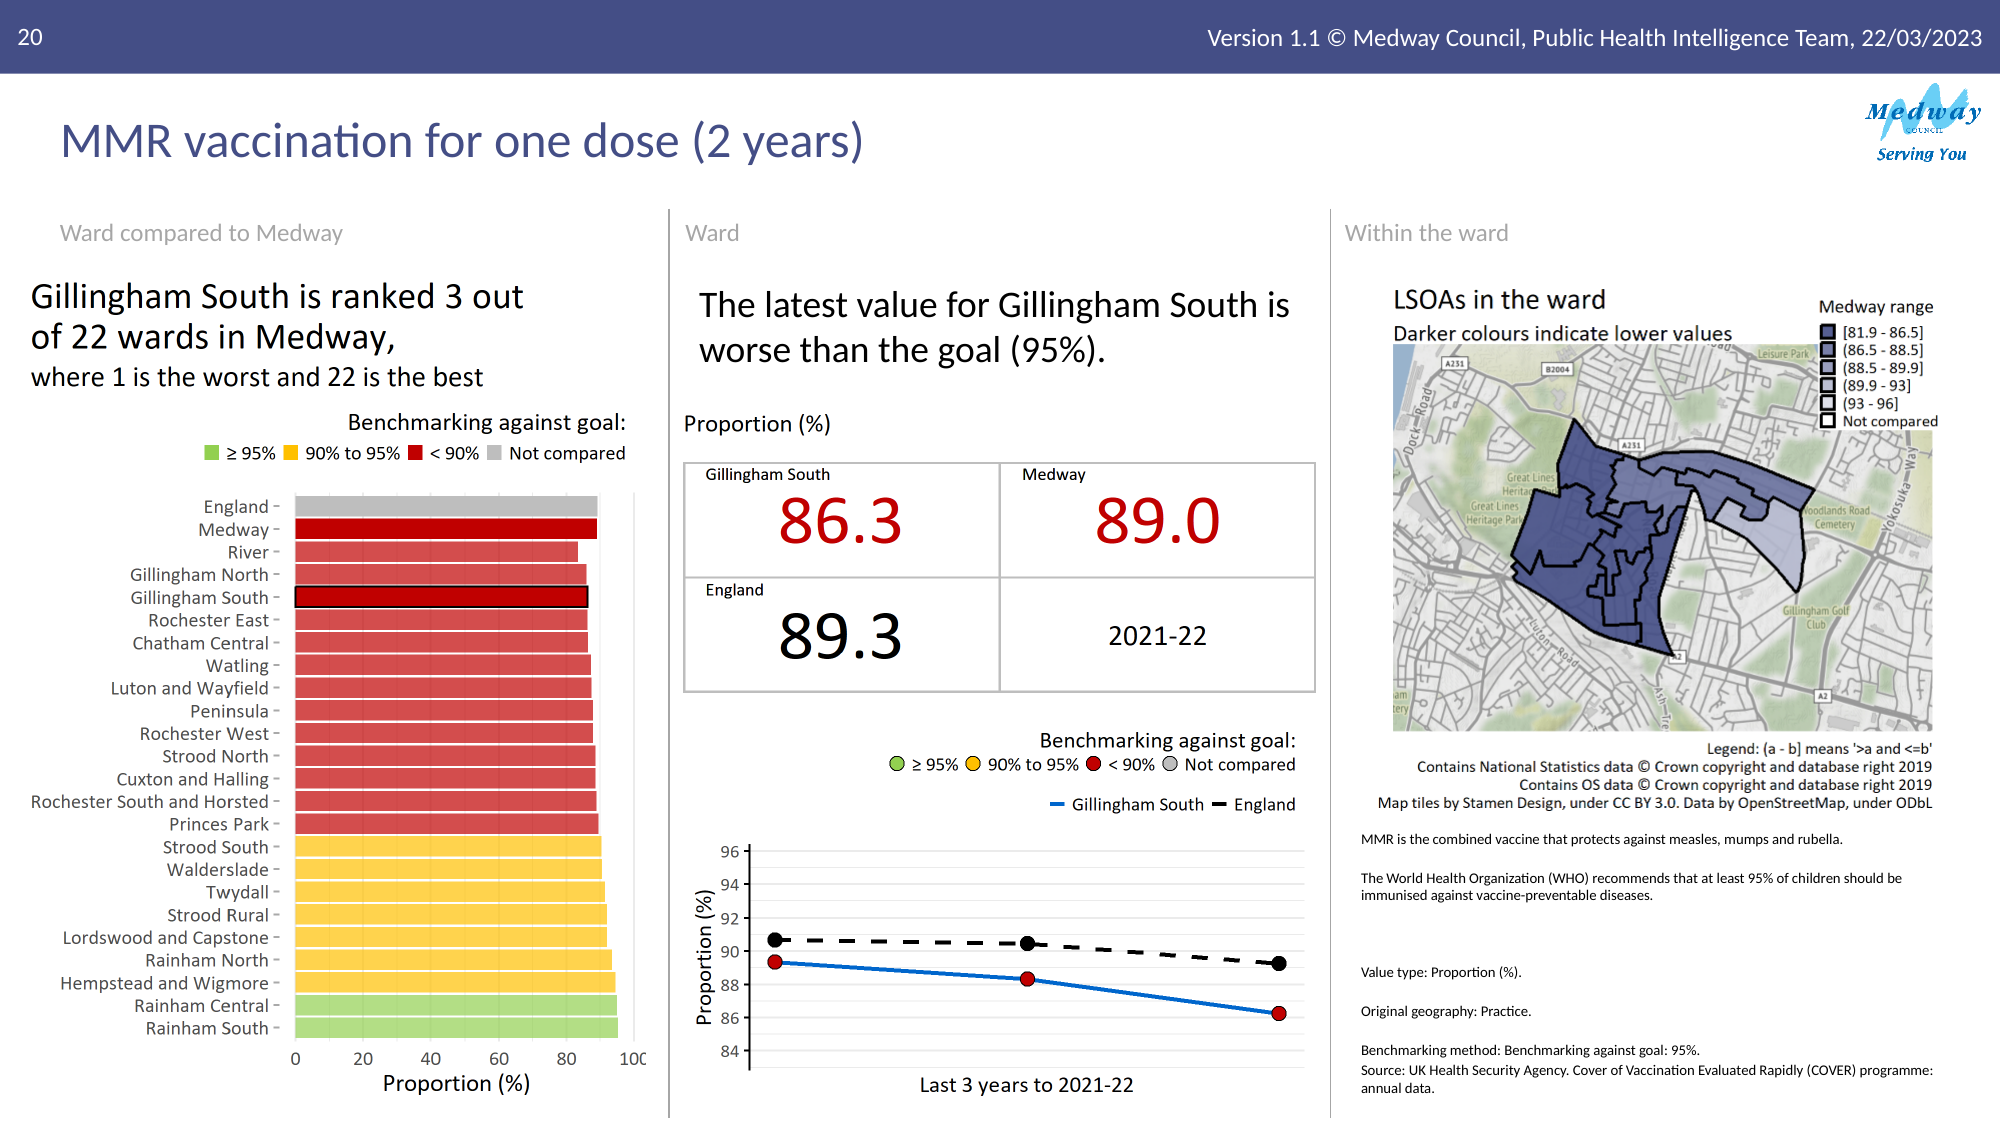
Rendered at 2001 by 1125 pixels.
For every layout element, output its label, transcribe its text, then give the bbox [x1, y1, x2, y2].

slide_number 20 [2, 5, 239, 66]
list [1345, 278, 1981, 811]
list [683, 403, 1316, 693]
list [683, 710, 1316, 1107]
list Version 1.1 © Medway Council, Public Health Intelligence Team, 22/03/2023 [881, 2, 2000, 72]
picture [1866, 83, 1981, 162]
title MMR vaccination for one dose (2 years) [45, 83, 1866, 191]
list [19, 271, 646, 1107]
list The latest value for Gillingham South is worse than the goal (95%). [684, 272, 1316, 386]
list MMR is the combined vaccine that protects against measles, mumps and rubella. The World Health Organization (WHO) recommends that at least 95% of children should be immunised against vaccine-preventable diseases. Value type: Proportion (%). Original geography: Practice. Benchmarking method: Benchmarking against goal: 95%. Source: UK Health Security Agency. Cover of Vaccination Evaluated Rapidly (COVER) programme: annual data. [1346, 822, 1981, 1106]
